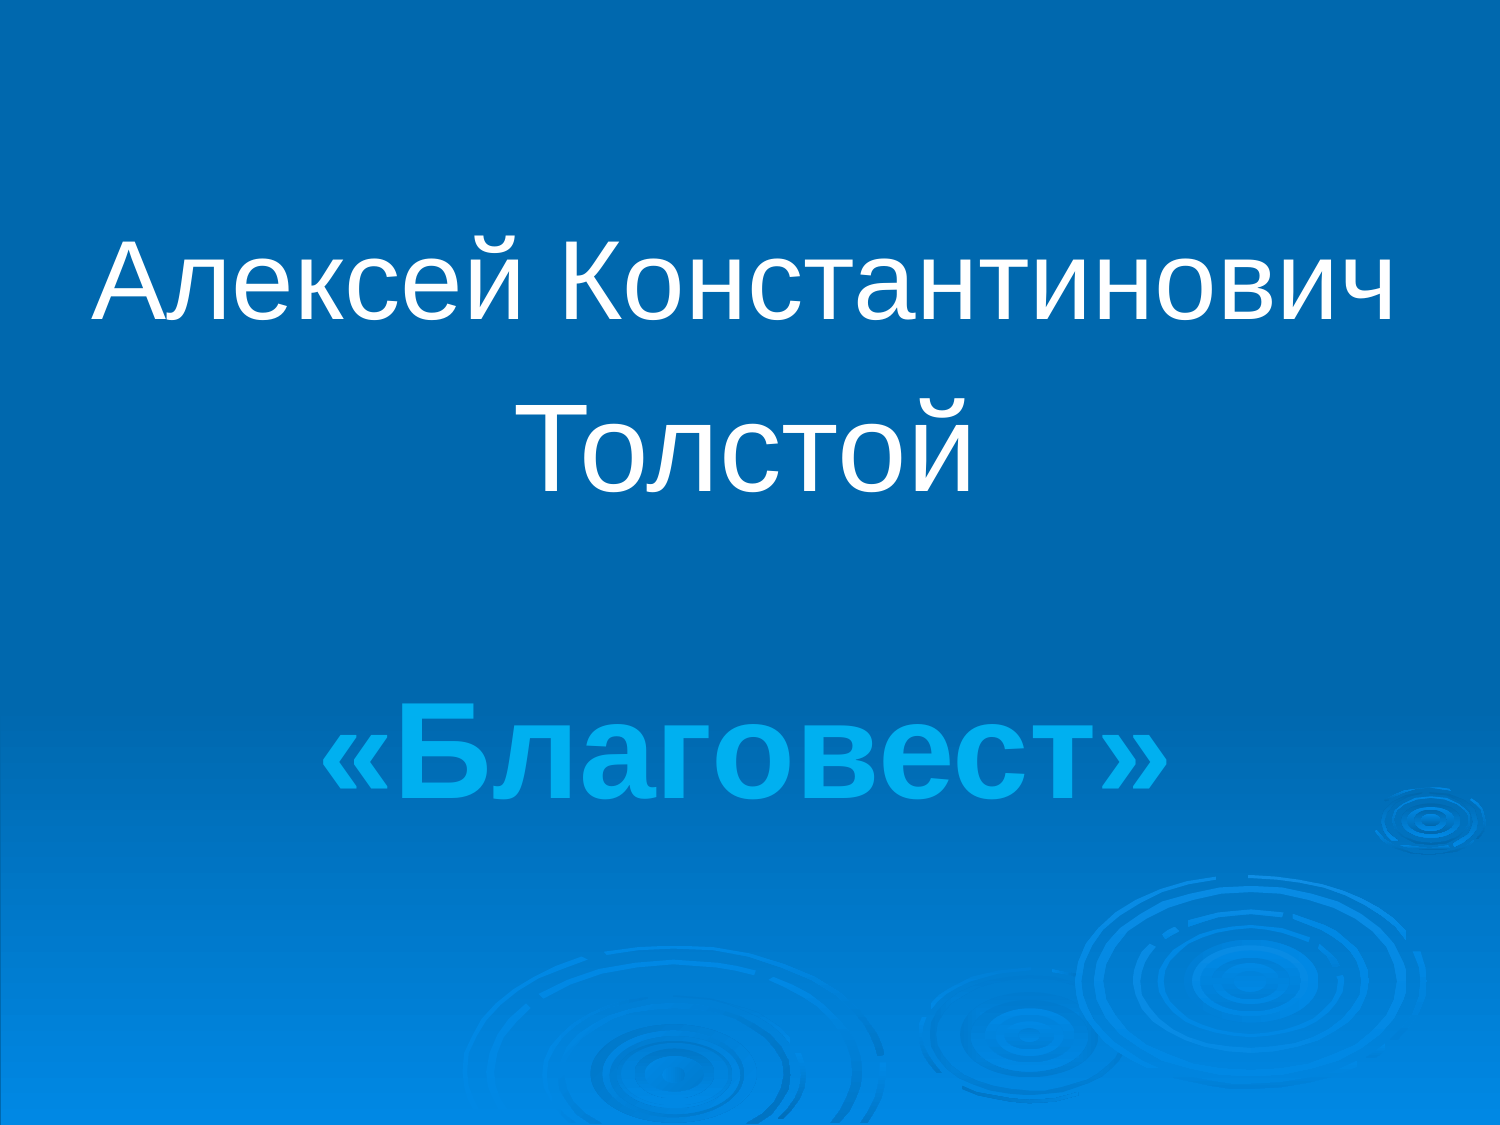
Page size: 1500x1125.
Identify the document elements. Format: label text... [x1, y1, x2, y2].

list Алексей Константинович Толстой «Благовест» [70, 198, 1421, 645]
